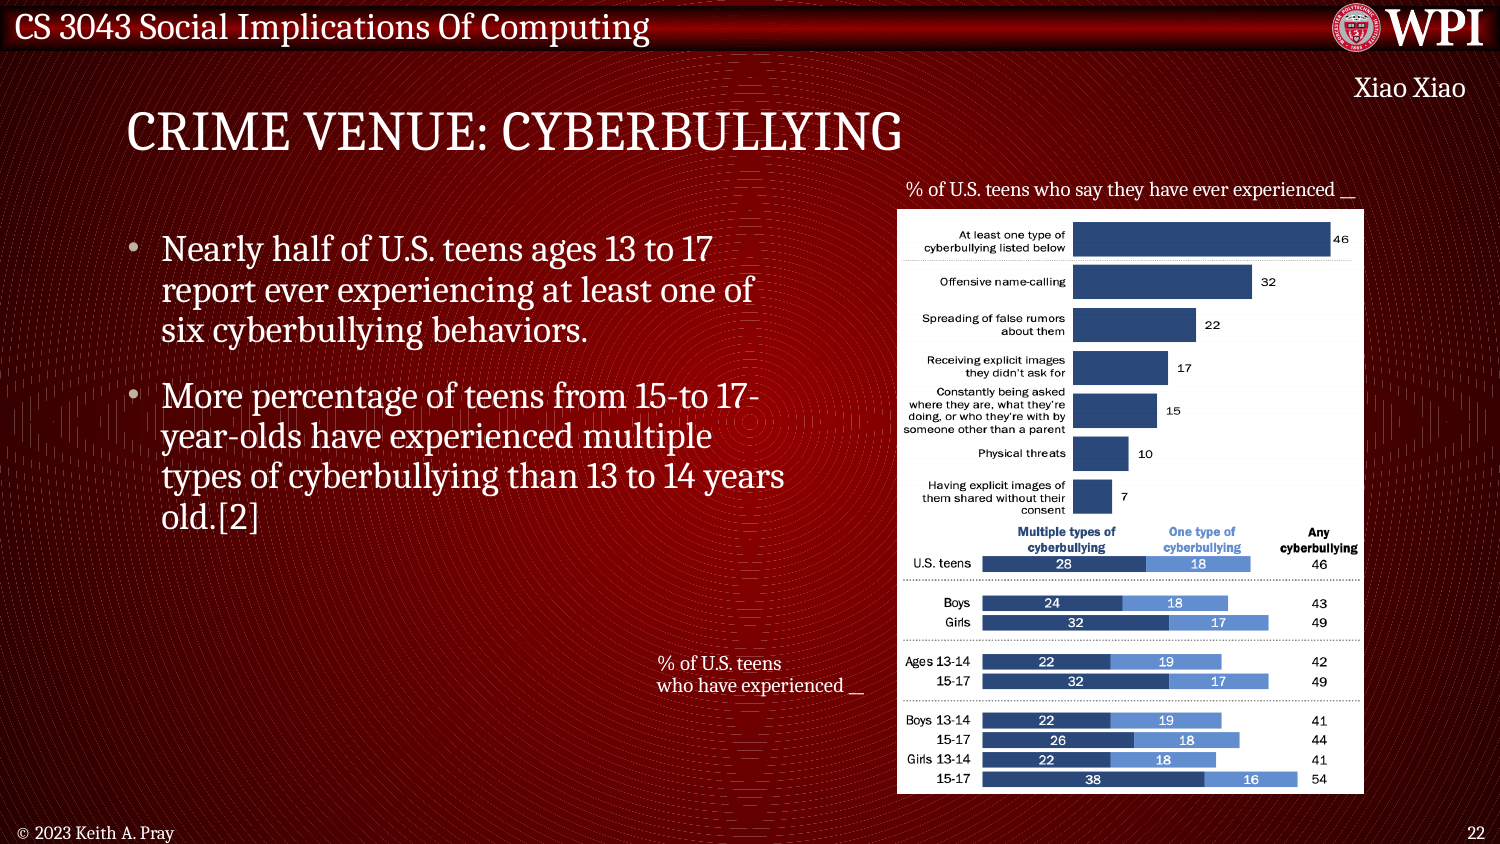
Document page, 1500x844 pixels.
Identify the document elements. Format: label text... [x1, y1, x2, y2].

picture [1332, 3, 1483, 52]
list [896, 208, 1365, 515]
slide_number 22 [1397, 819, 1500, 844]
list Nearly half of U.S. teens ages 13 to 17 report ever experiencing at least one of six cyberbullying behaviors. More percentage of teens from 15-to 17-year-olds have experienced multiple types of cyberbullying than 13 to 14 years old.[2] [112, 221, 812, 772]
footer © 2023 Keith A. Pray [0, 819, 913, 844]
text_box Xiao Xiao [1123, 61, 1481, 111]
text_box % of U.S. teens who say they have ever experienced __ [890, 171, 1371, 209]
picture [896, 518, 1365, 795]
title Crime venue: cyberbullying [112, 59, 1388, 210]
text_box % of U.S. teens who have experienced __ [642, 645, 880, 705]
